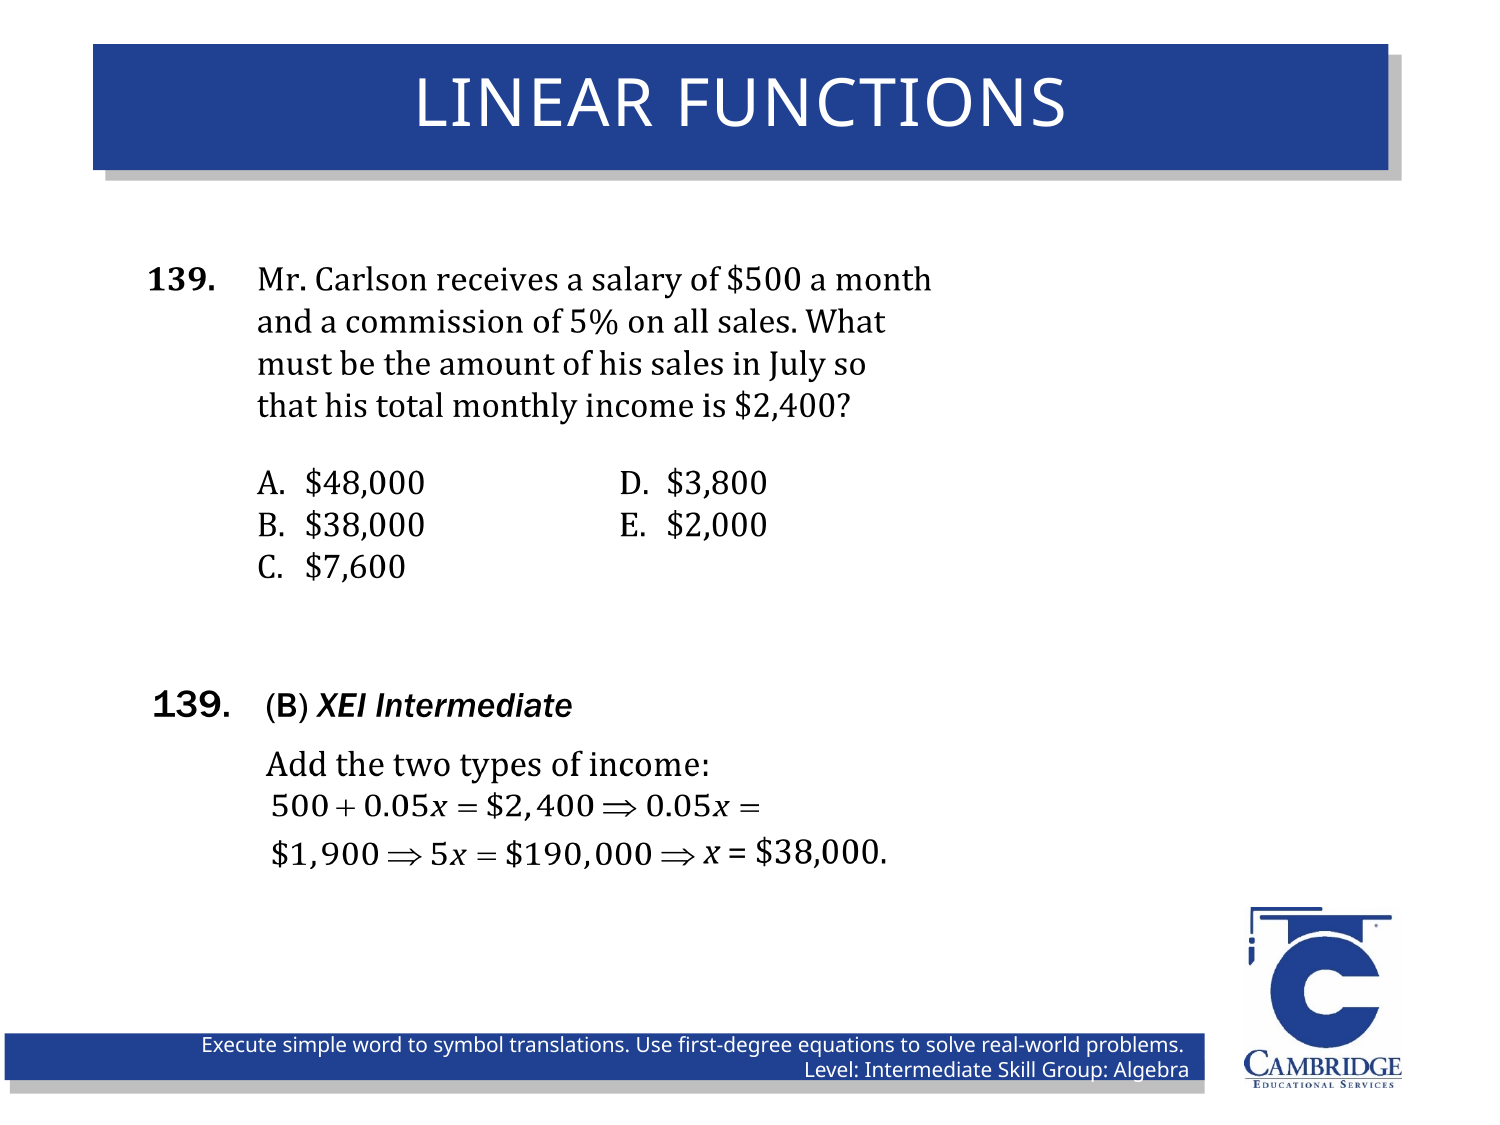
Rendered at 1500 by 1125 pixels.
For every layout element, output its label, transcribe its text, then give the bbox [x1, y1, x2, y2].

footer Execute simple word to symbol translations. Use first-degree equations to solve real-world problems. Level: Intermediate Skill Group: Algebra [4, 1033, 1205, 1081]
title Linear functions [93, 44, 1389, 171]
text_box [104, 53, 1403, 182]
picture [1244, 907, 1403, 1088]
text_box [9, 1059, 1206, 1095]
picture [141, 675, 902, 891]
picture [144, 233, 946, 589]
